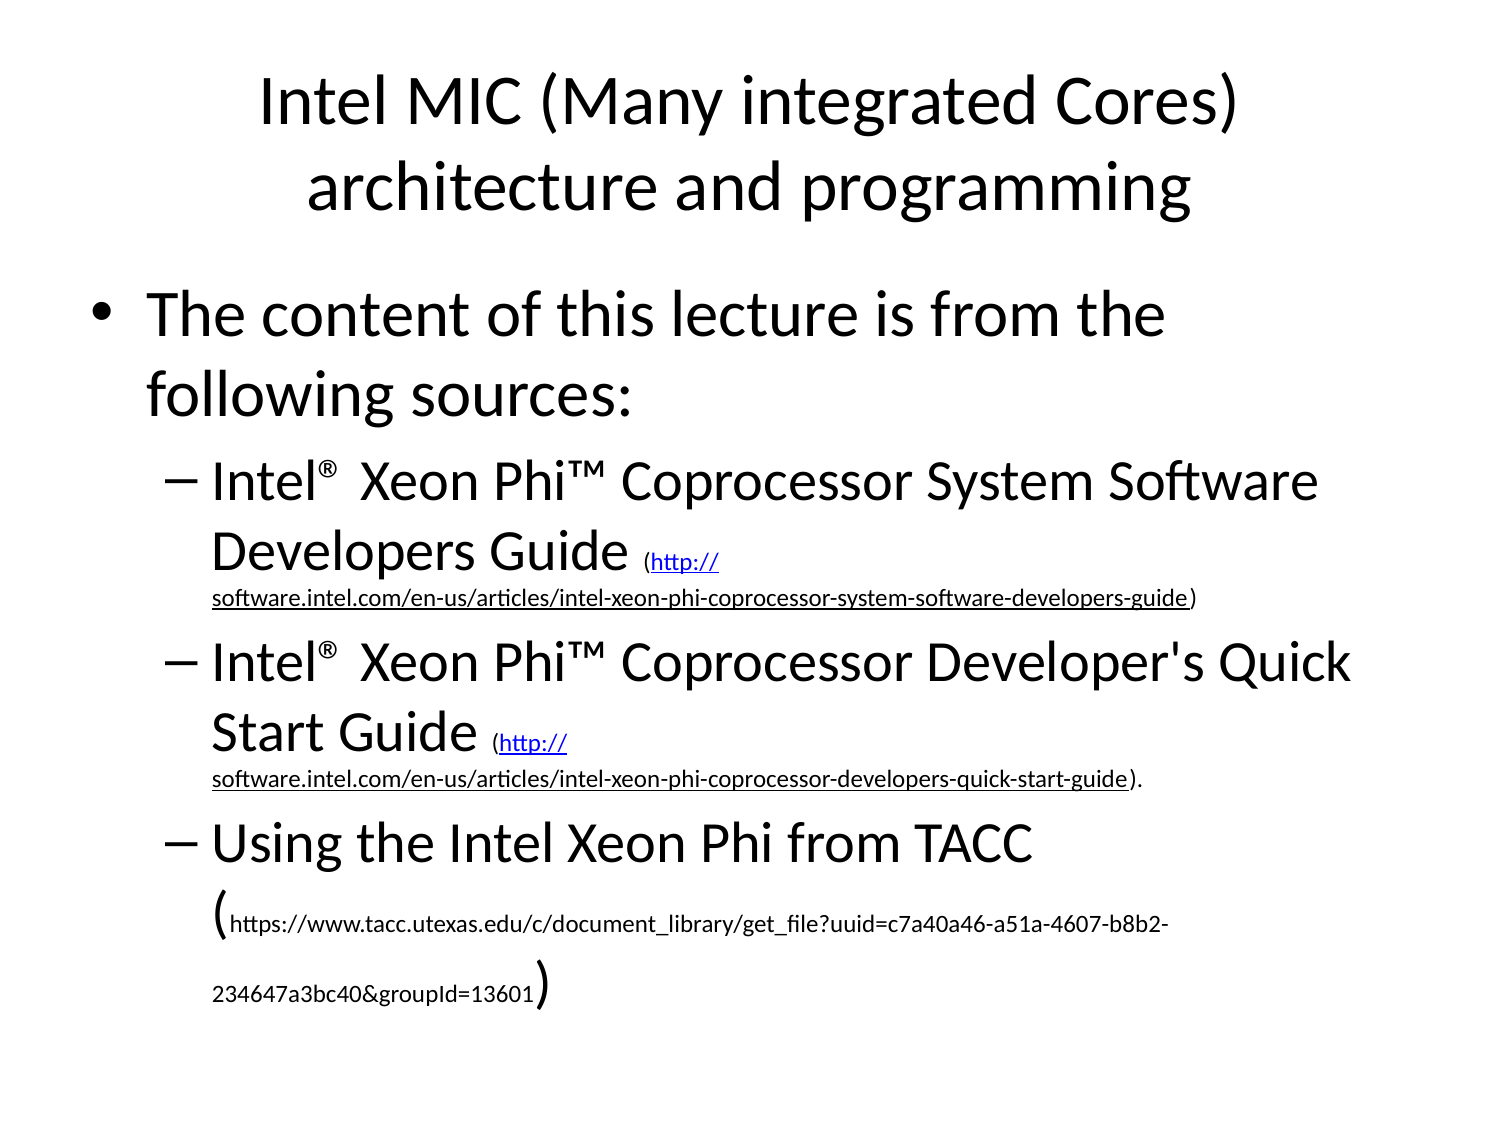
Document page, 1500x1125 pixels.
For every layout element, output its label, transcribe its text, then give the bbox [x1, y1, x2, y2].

title Intel MIC (Many integrated Cores) architecture and programming [75, 45, 1425, 233]
list The content of this lecture is from the following sources: Intel® Xeon Phi™ Coprocessor System Software Developers Guide (http://software.intel.com/en-us/articles/intel-xeon-phi-coprocessor-system-software-developers-guide) Intel® Xeon Phi™ Coprocessor Developer's Quick Start Guide (http://software.intel.com/en-us/articles/intel-xeon-phi-coprocessor-developers-quick-start-guide). Using the Intel Xeon Phi from TACC (https://www.tacc.utexas.edu/c/document_library/get_file?uuid=c7a40a46-a51a-4607-b8b2-234647a3bc40&groupId=13601) [75, 262, 1425, 1038]
